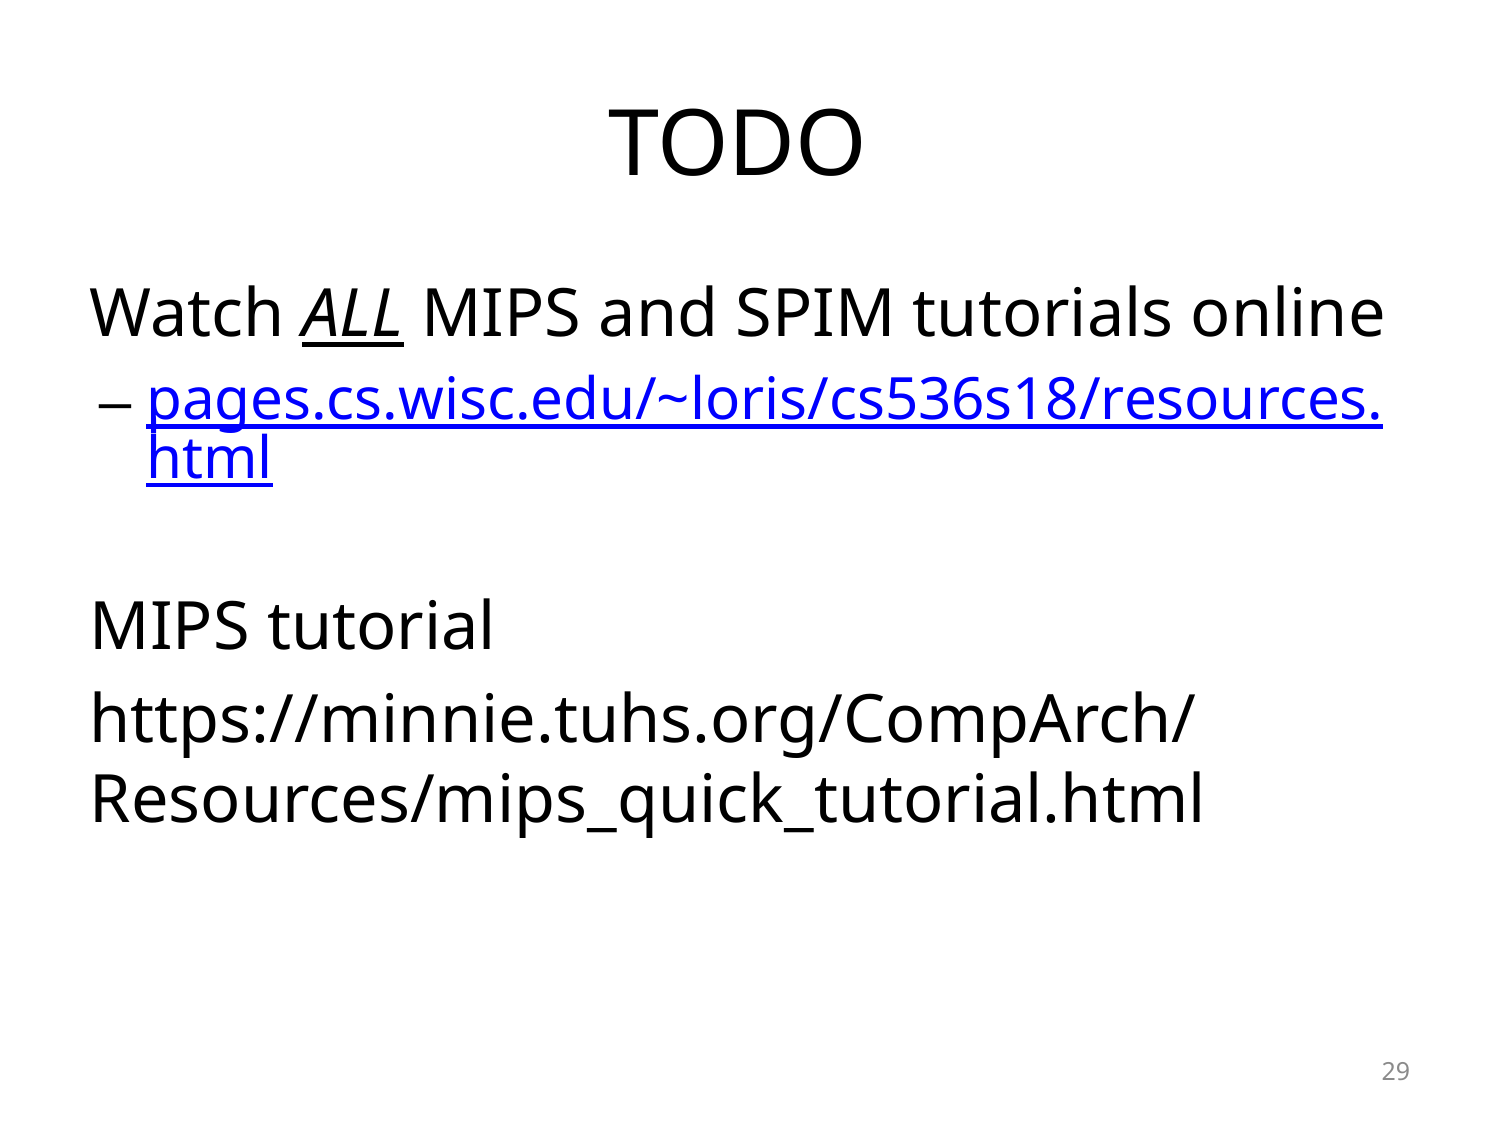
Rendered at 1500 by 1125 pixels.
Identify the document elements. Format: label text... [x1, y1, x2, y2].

list Watch ALL MIPS and SPIM tutorials online pages.cs.wisc.edu/~loris/cs536s18/resources.html MIPS tutorial https://minnie.tuhs.org/CompArch/Resources/mips_quick_tutorial.html [75, 262, 1425, 1005]
slide_number 29 [1074, 1042, 1425, 1103]
title TODO [75, 45, 1425, 233]
